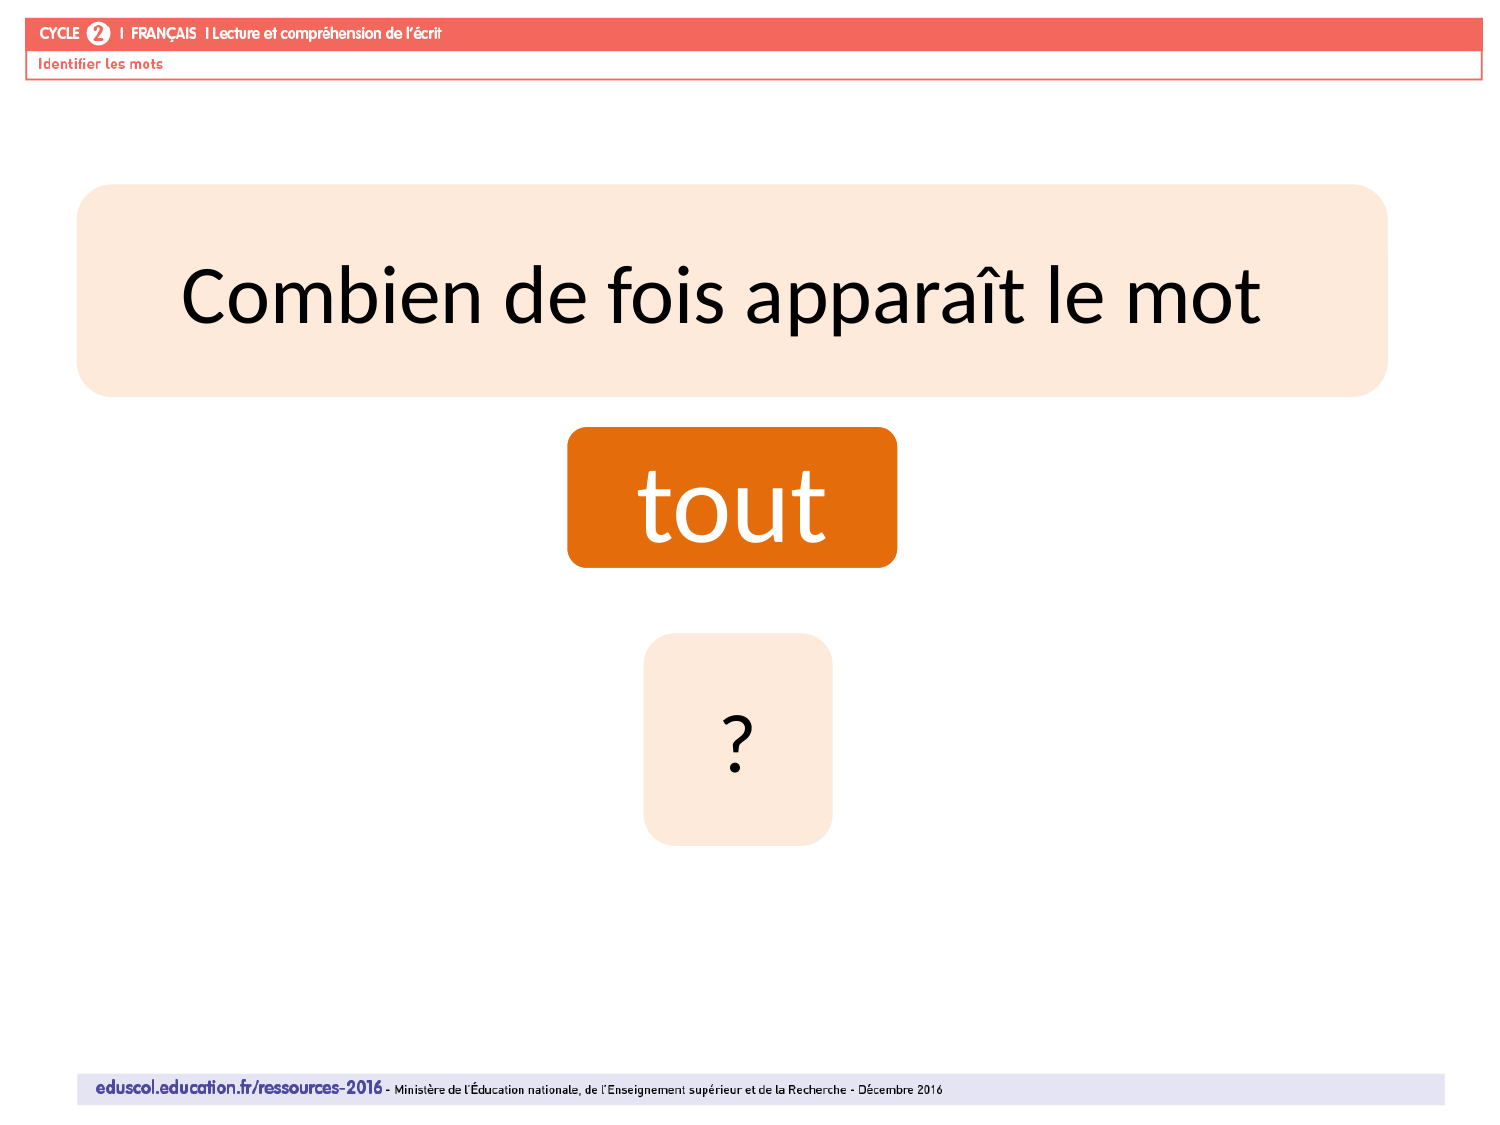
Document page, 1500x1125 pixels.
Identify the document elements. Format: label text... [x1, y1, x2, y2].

text_box Combien de fois apparaît le mot [74, 182, 1390, 400]
picture [36, 1068, 1485, 1109]
picture [17, 7, 1491, 86]
text_box ? [641, 631, 835, 849]
text_box tout [558, 418, 906, 577]
